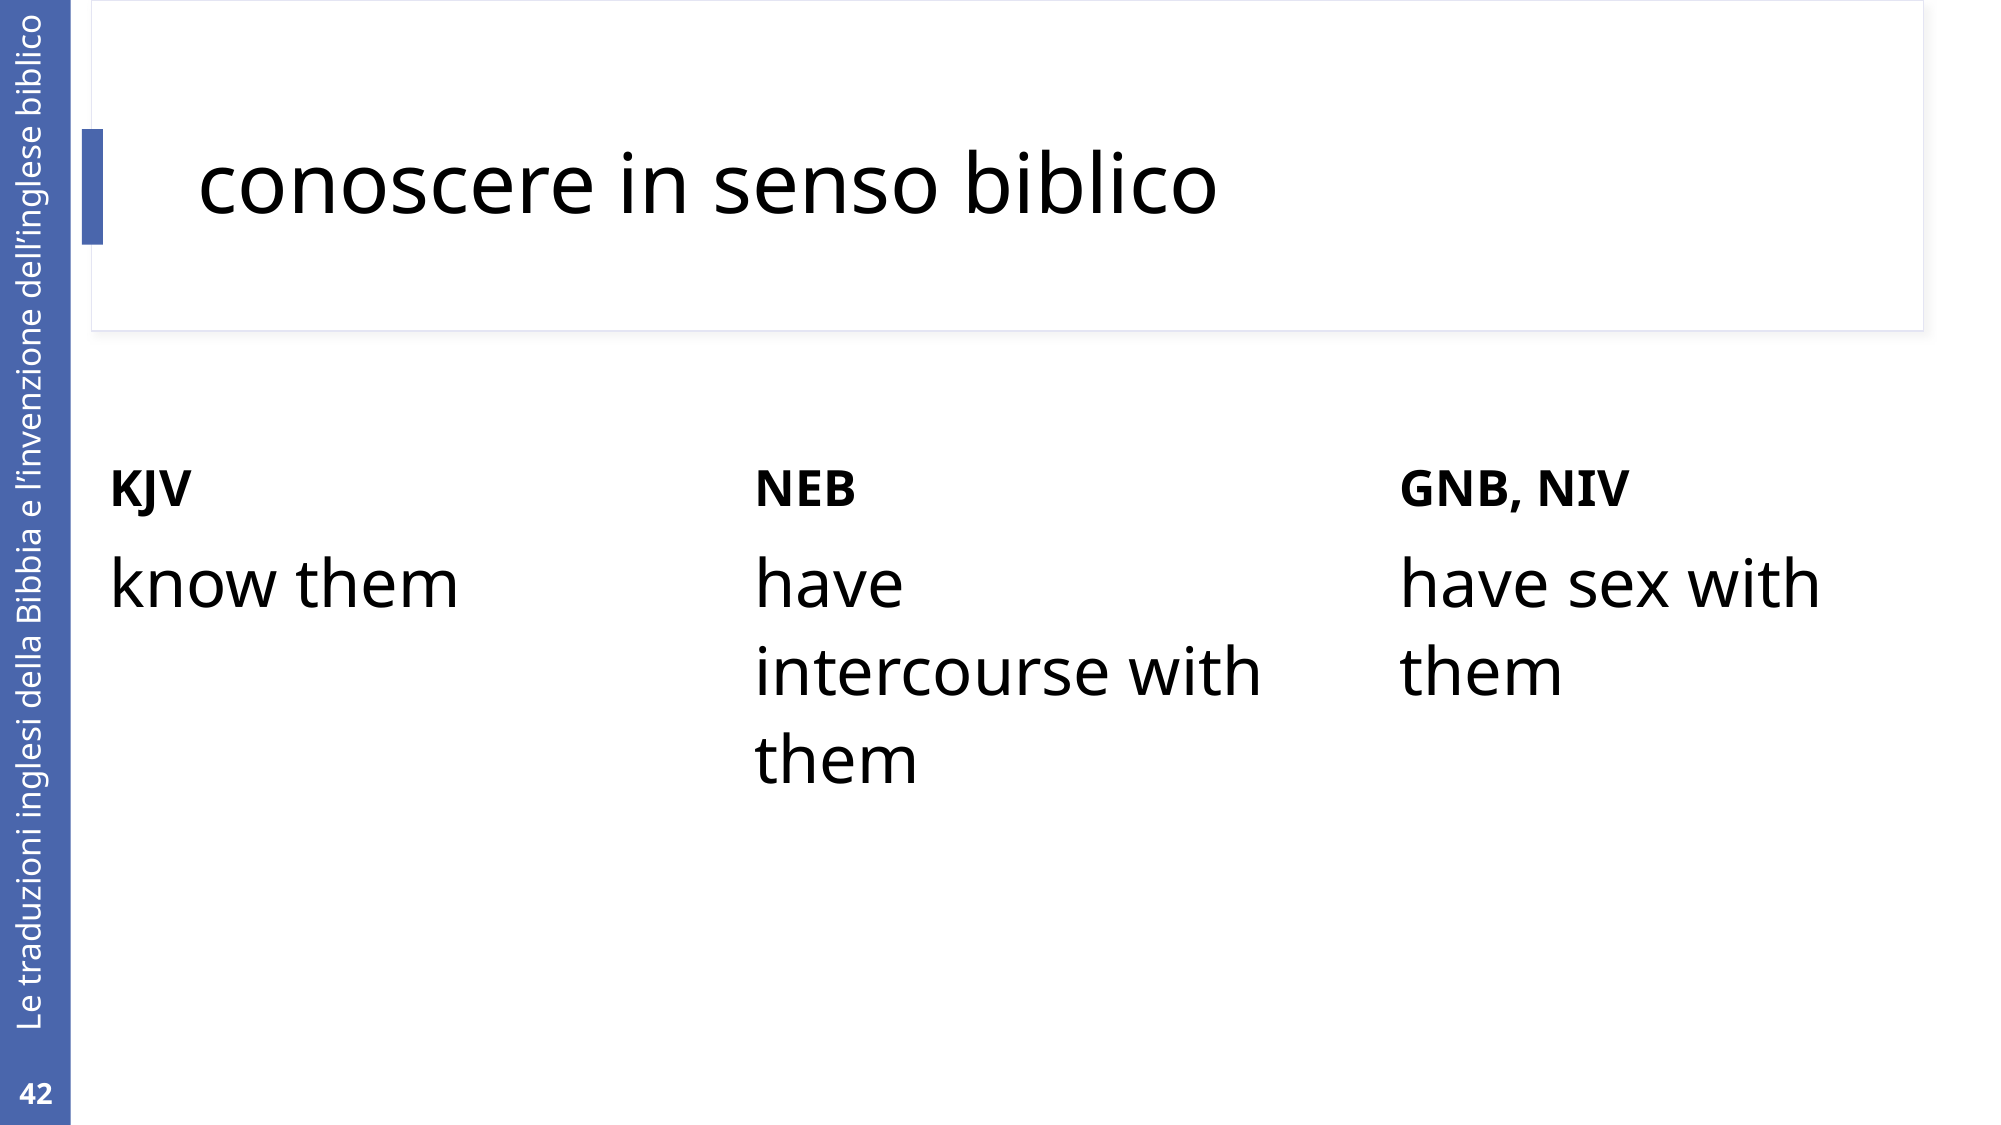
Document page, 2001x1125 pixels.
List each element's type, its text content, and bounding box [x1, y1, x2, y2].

list have intercourse with them [739, 525, 1280, 1013]
list GNB, NIV [1384, 389, 1925, 525]
list NEB [739, 389, 1280, 525]
title conoscere in senso biblico [183, 90, 1851, 284]
list have sex with them [1384, 525, 1925, 1013]
list KJV [94, 389, 635, 525]
list know them [94, 525, 635, 1013]
